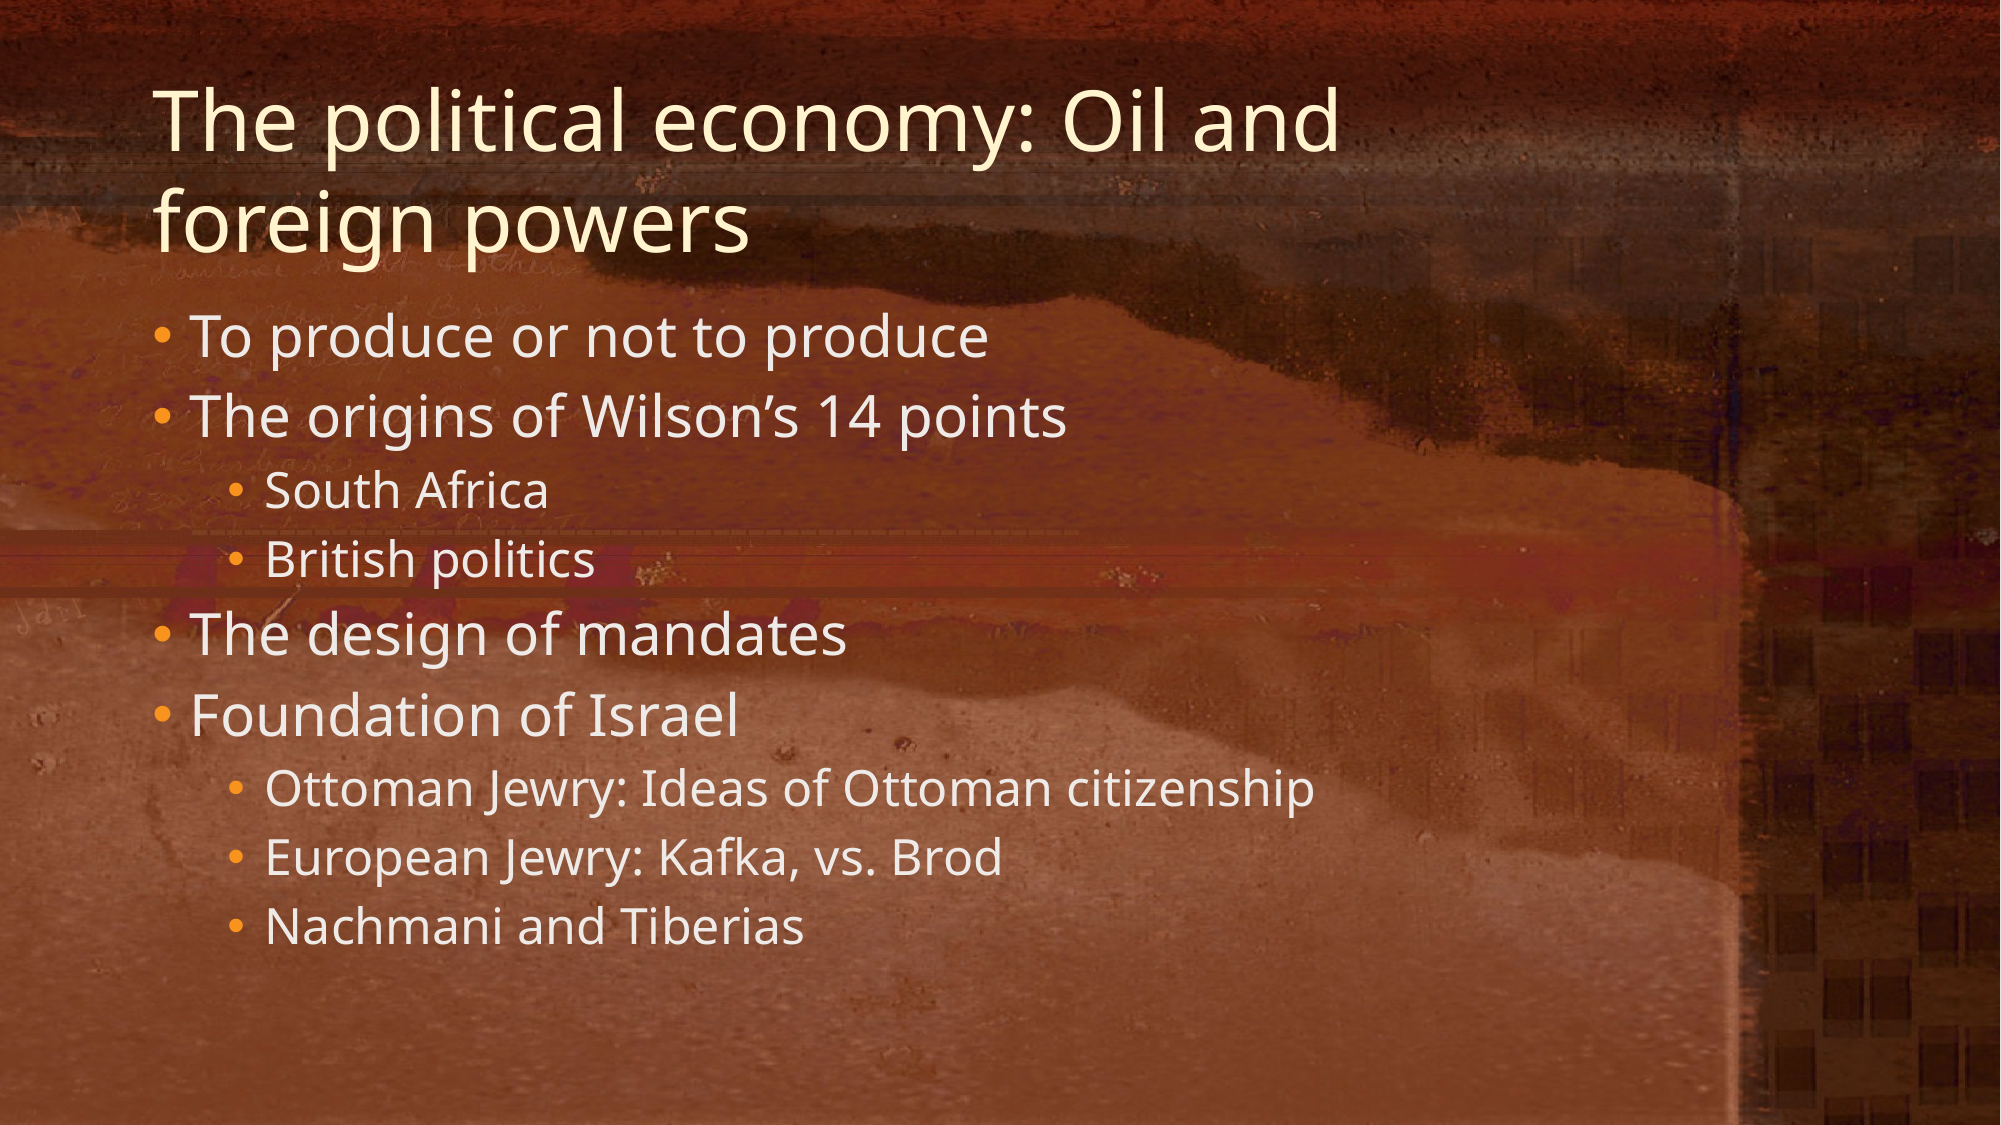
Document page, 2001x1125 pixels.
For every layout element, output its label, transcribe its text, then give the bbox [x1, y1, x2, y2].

picture [0, 0, 2001, 1125]
title The political economy: Oil and foreign powers [137, 59, 1863, 278]
list To produce or not to produce The origins of Wilson’s 14 points South Africa British politics The design of mandates Foundation of Israel Ottoman Jewry: Ideas of Ottoman citizenship European Jewry: Kafka, vs. Brod Nachmani and Tiberias [137, 299, 1863, 1014]
